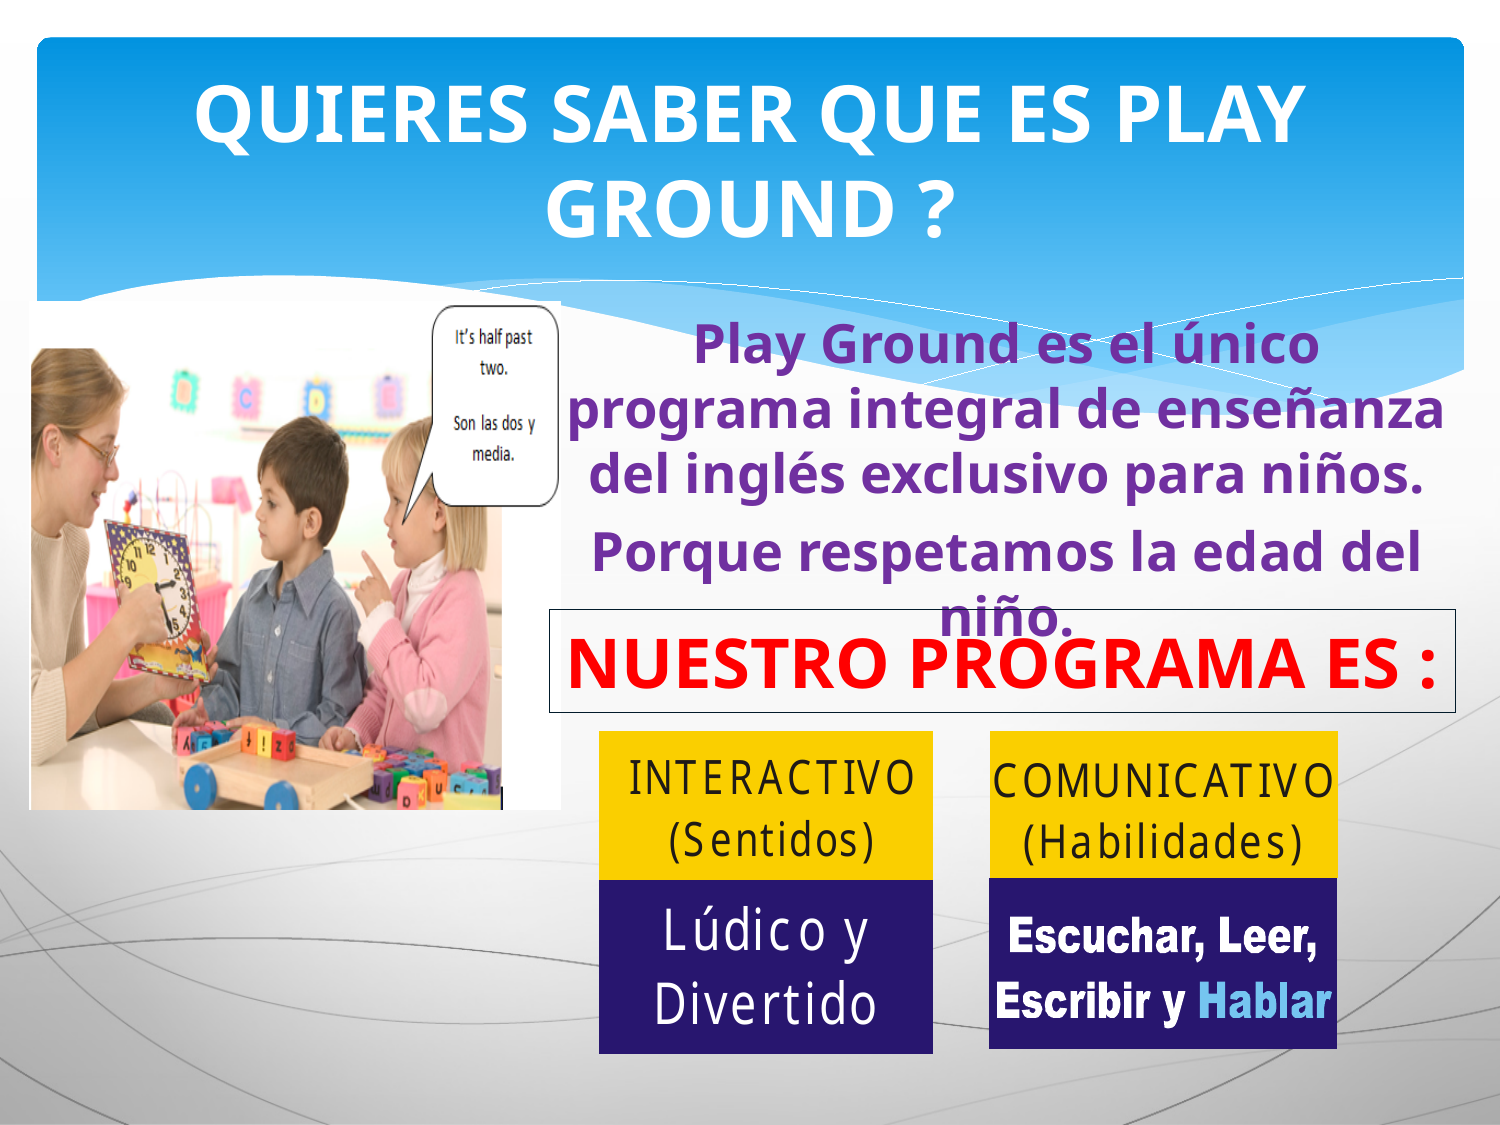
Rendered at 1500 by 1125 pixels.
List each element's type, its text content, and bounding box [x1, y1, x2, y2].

picture [29, 301, 562, 810]
title QUIERES SABER QUE ES PLAY GROUND ? [75, 55, 1425, 261]
text_box Play Ground es el único programa integral de enseñanza del inglés exclusivo para niños. Porque respetamos la edad del niño. [563, 301, 1465, 655]
text_box NUESTRO PROGRAMA ES : [567, 609, 1456, 713]
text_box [985, 727, 1341, 1053]
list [596, 727, 937, 1058]
